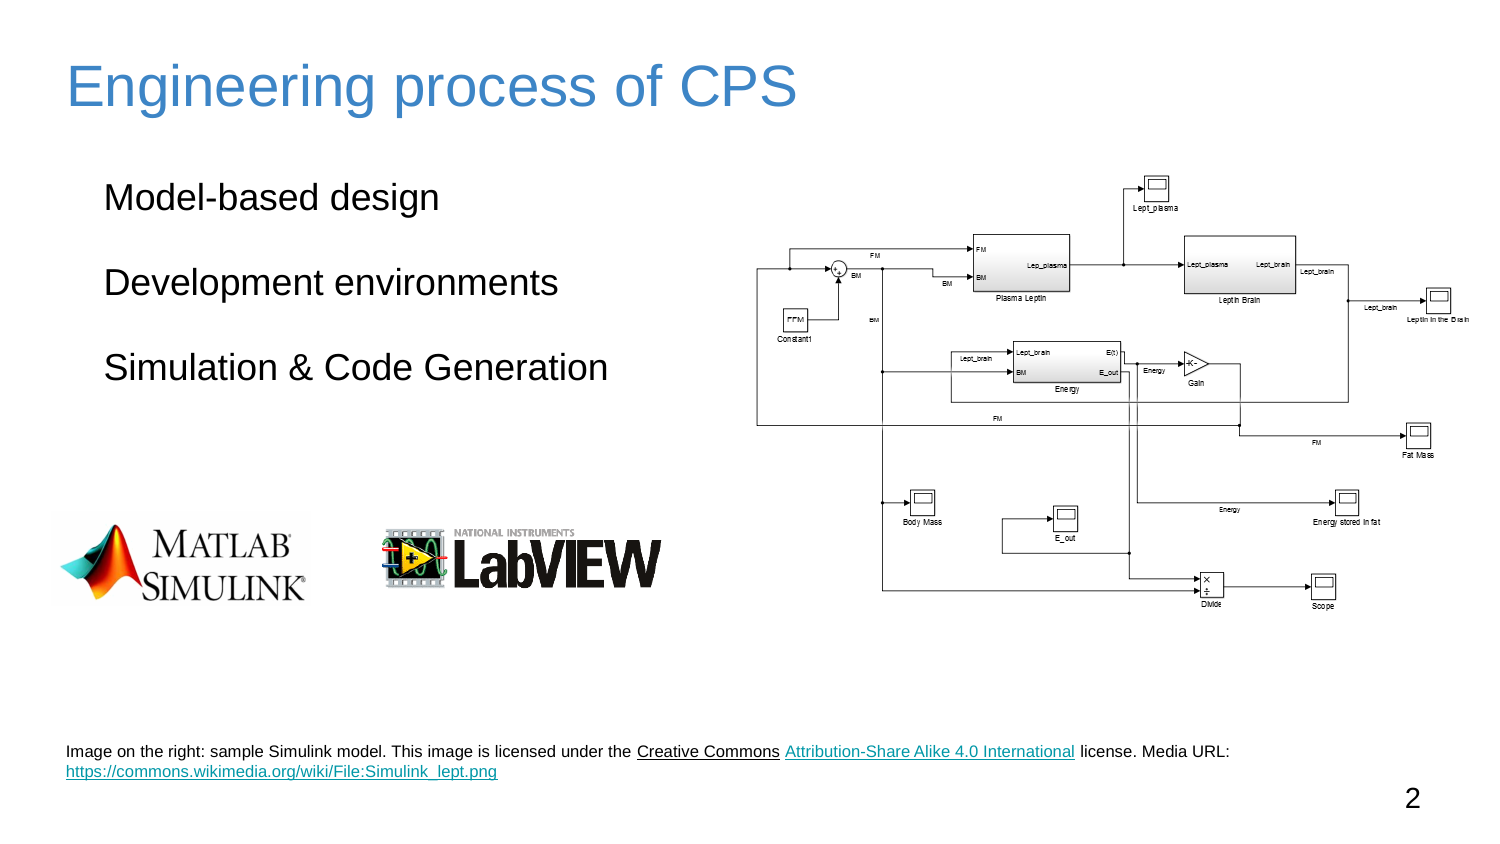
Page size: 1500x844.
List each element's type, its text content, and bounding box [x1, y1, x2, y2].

text_box Image on the right: sample Simulink model. This image is licensed under the Creative Commons Attribution-Share Alike 4.0 International license. Media URL: https://commons.wikimedia.org/wiki/File:Simulink_lept.png [51, 733, 1410, 789]
picture [704, 160, 1478, 637]
list Model-based design Development environments Simulation & Code Generation [51, 151, 1449, 712]
picture [379, 522, 665, 595]
picture [50, 511, 311, 606]
title Engineering process of CPS [51, 23, 1449, 117]
slide_number 1 [1389, 764, 1480, 830]
